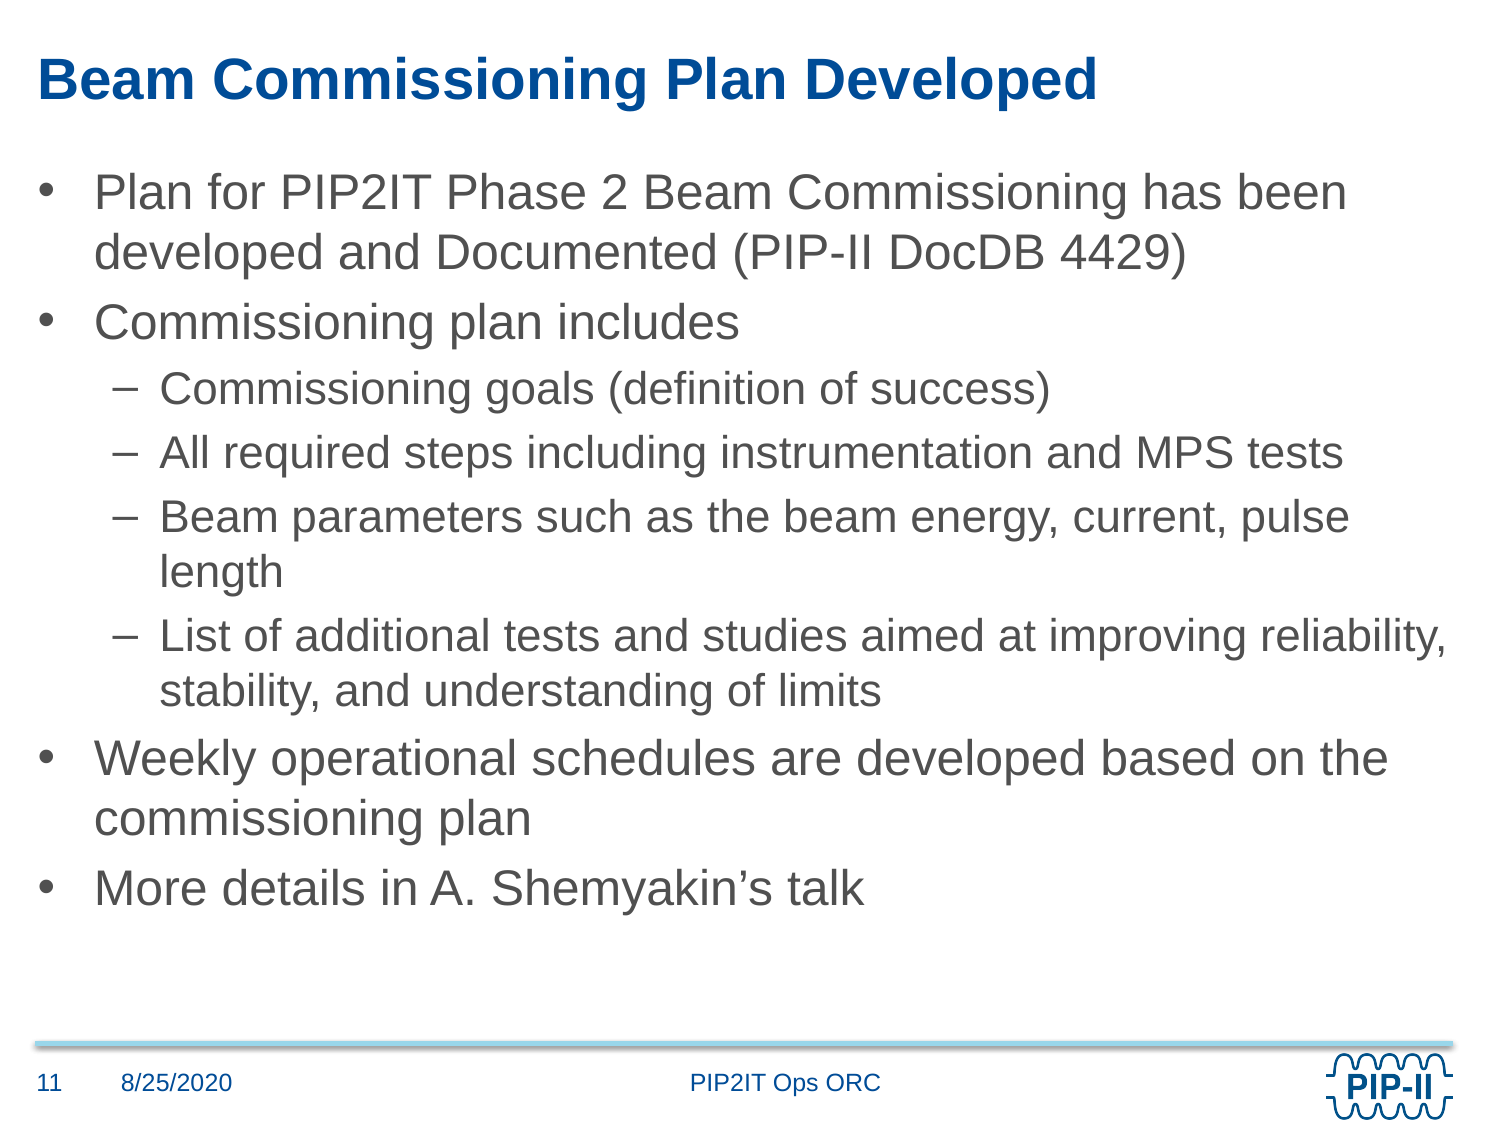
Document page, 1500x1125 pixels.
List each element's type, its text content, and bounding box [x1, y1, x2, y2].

slide_number 11 [36, 1066, 105, 1106]
picture [1326, 1053, 1453, 1120]
title Beam Commissioning Plan Developed [37, 41, 1463, 112]
footer PIP2IT Ops ORC [293, 1066, 1279, 1107]
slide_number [120, 1066, 276, 1107]
list Plan for PIP2IT Phase 2 Beam Commissioning has been developed and Documented (PIP-II DocDB 4429) Commissioning plan includes Commissioning goals (definition of success) All required steps including instrumentation and MPS tests Beam parameters such as the beam energy, current, pulse length List of additional tests and studies aimed at improving reliability, stability, and understanding of limits Weekly operational schedules are developed based on the commissioning plan More details in A. Shemyakin’s talk [37, 159, 1463, 990]
